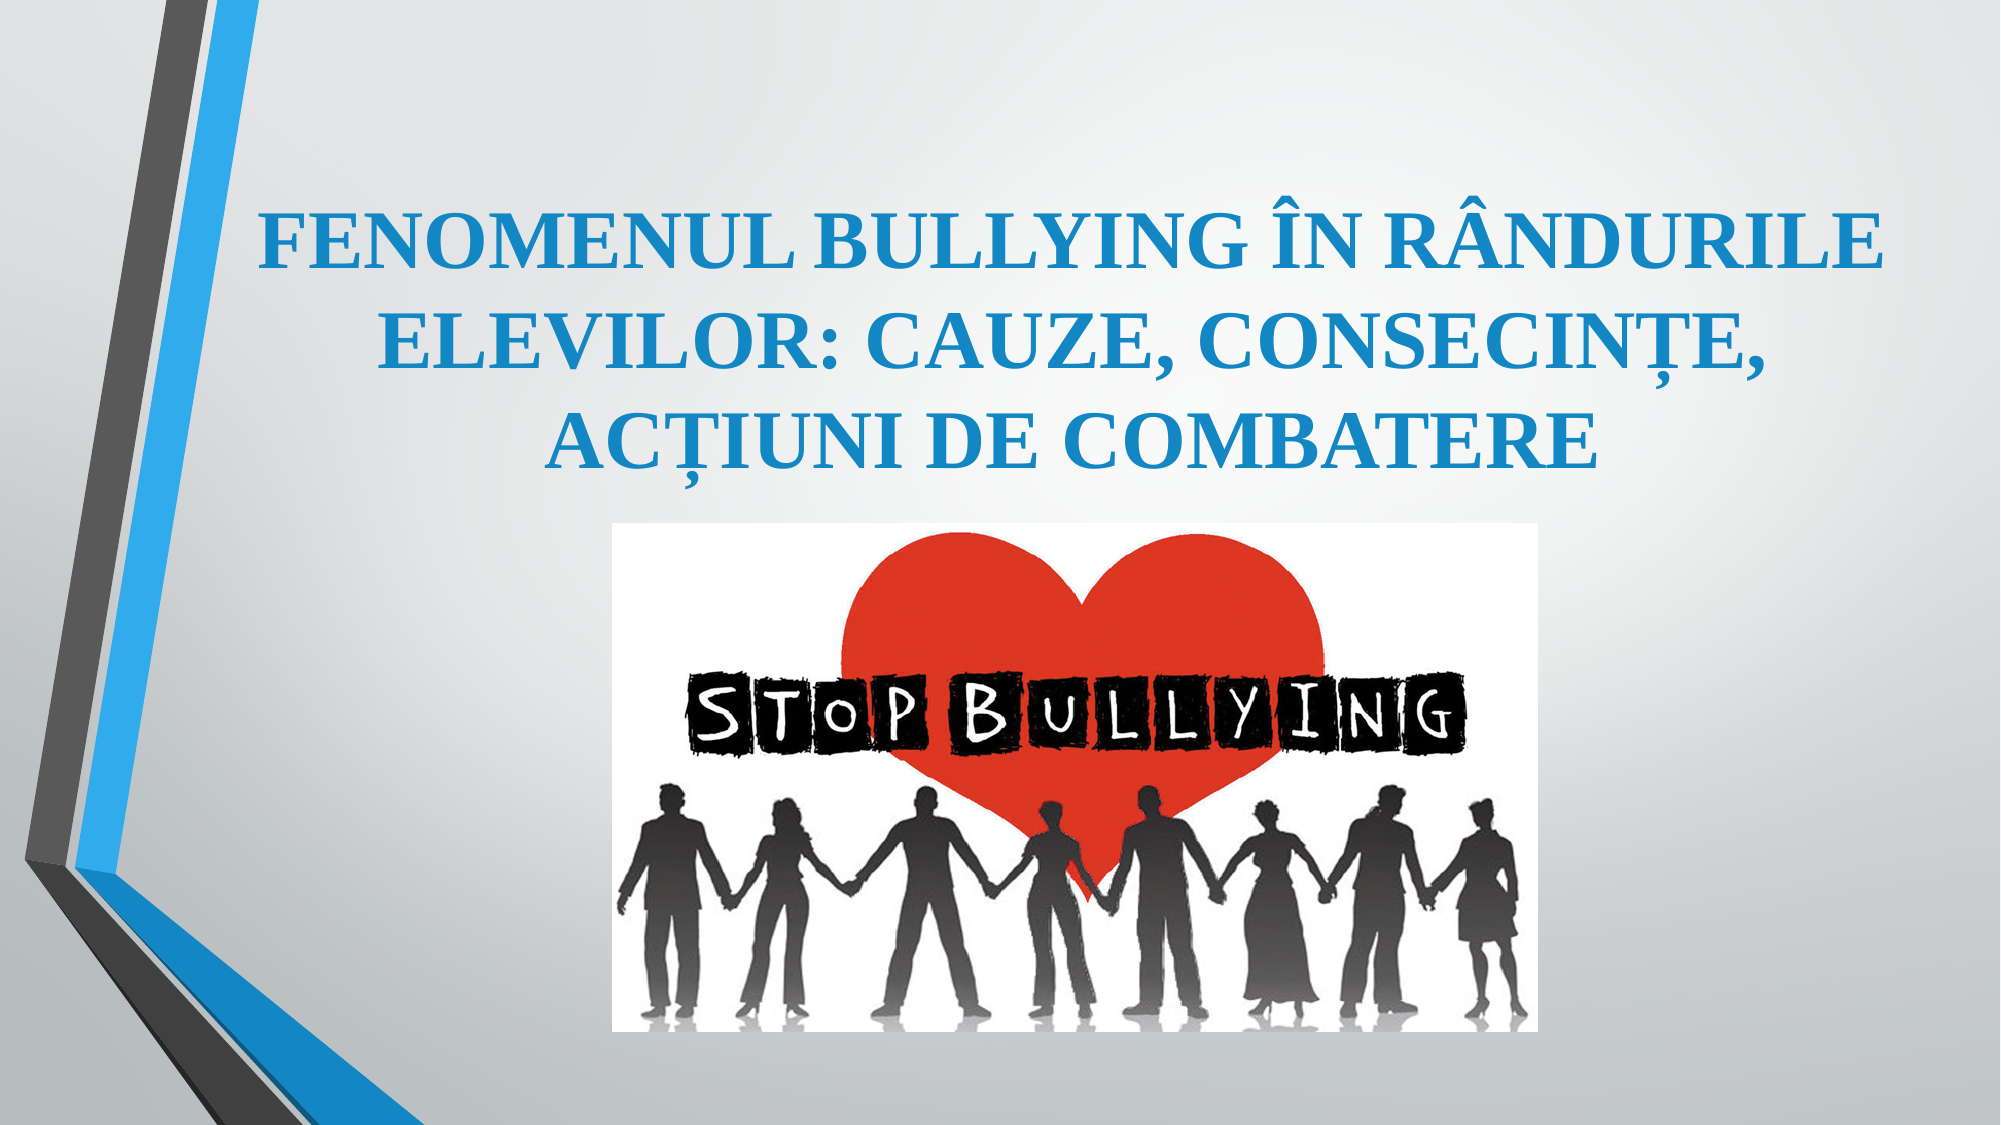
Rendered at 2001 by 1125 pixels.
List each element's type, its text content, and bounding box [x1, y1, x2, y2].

picture [612, 523, 1538, 1032]
title FENOMENUL BULLYING ÎN RÂNDURILE ELEVILOR: CAUZE, CONSECINȚE, ACȚIUNI DE COMBATERE [234, 129, 1911, 541]
